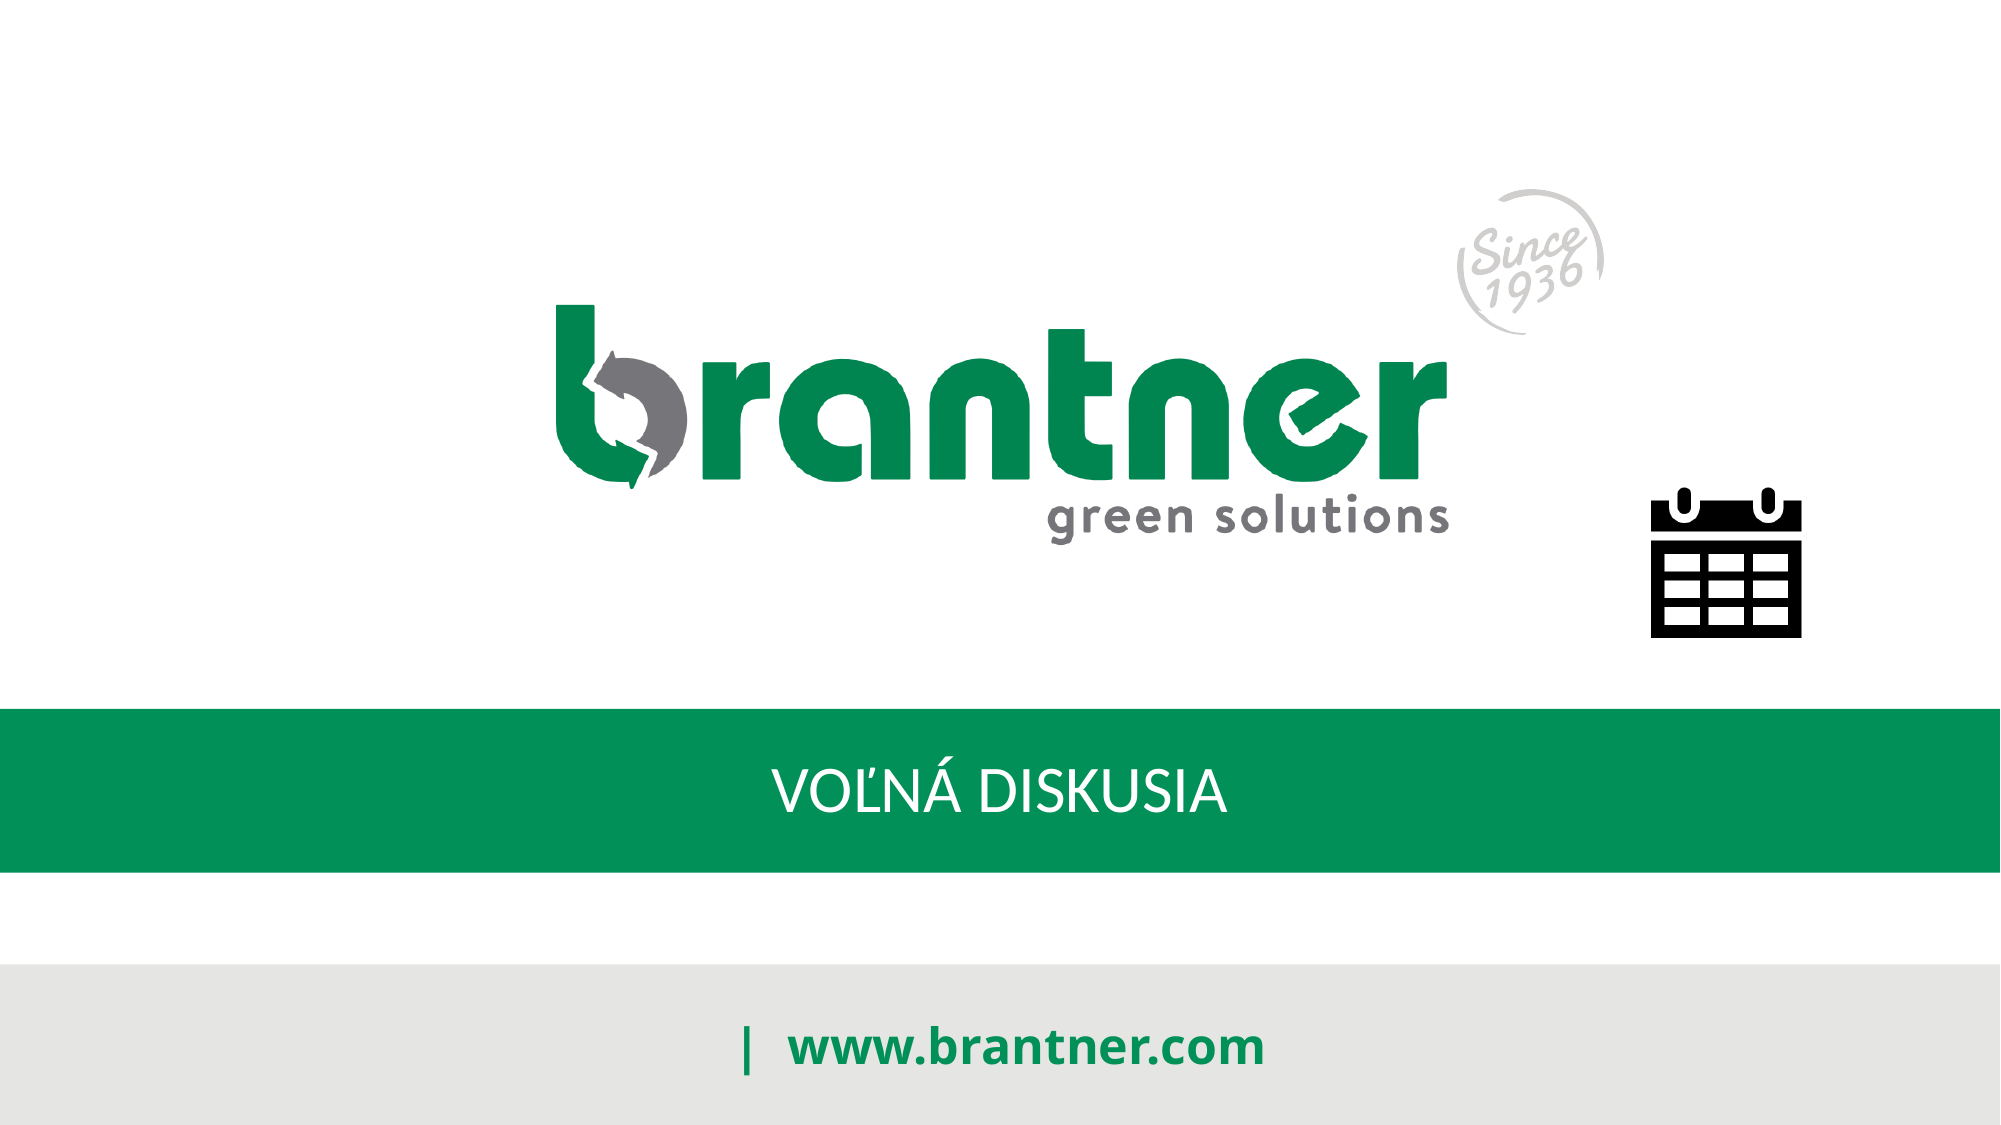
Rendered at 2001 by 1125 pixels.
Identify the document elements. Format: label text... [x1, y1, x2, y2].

title VOĽNÁ DISKUSIA [0, 708, 2000, 873]
picture [1619, 456, 1832, 669]
picture [1457, 189, 1604, 335]
